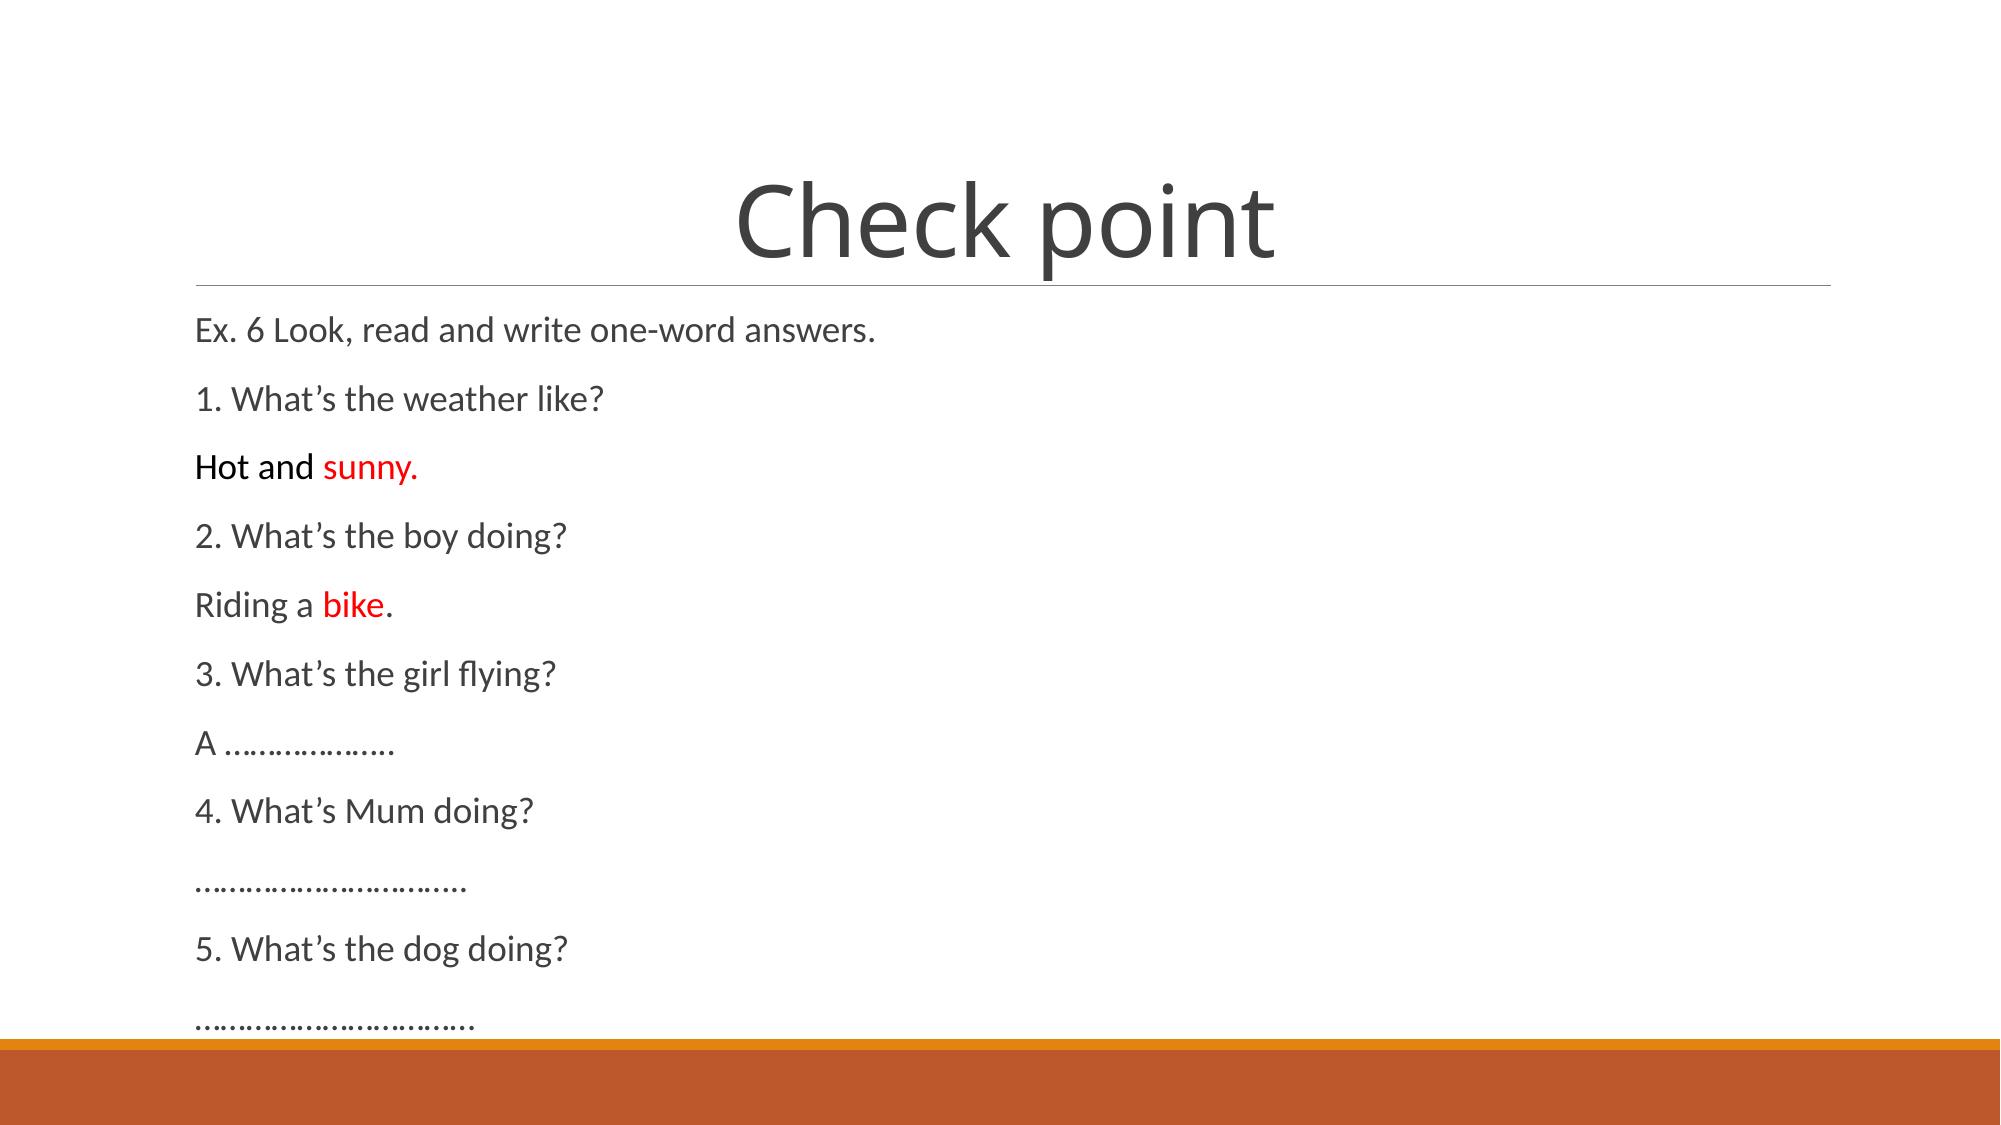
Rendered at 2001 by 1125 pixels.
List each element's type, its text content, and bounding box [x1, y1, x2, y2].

title Check point [180, 47, 1830, 285]
list Ex. 6 Look, read and write one-word answers. 1. What’s the weather like? Hot and sunny. 2. What’s the boy doing? Riding a bike. 3. What’s the girl flying? A ……………….. 4. What’s Mum doing? ………………………….. 5. What’s the dog doing? …………………………… [180, 302, 1830, 1053]
